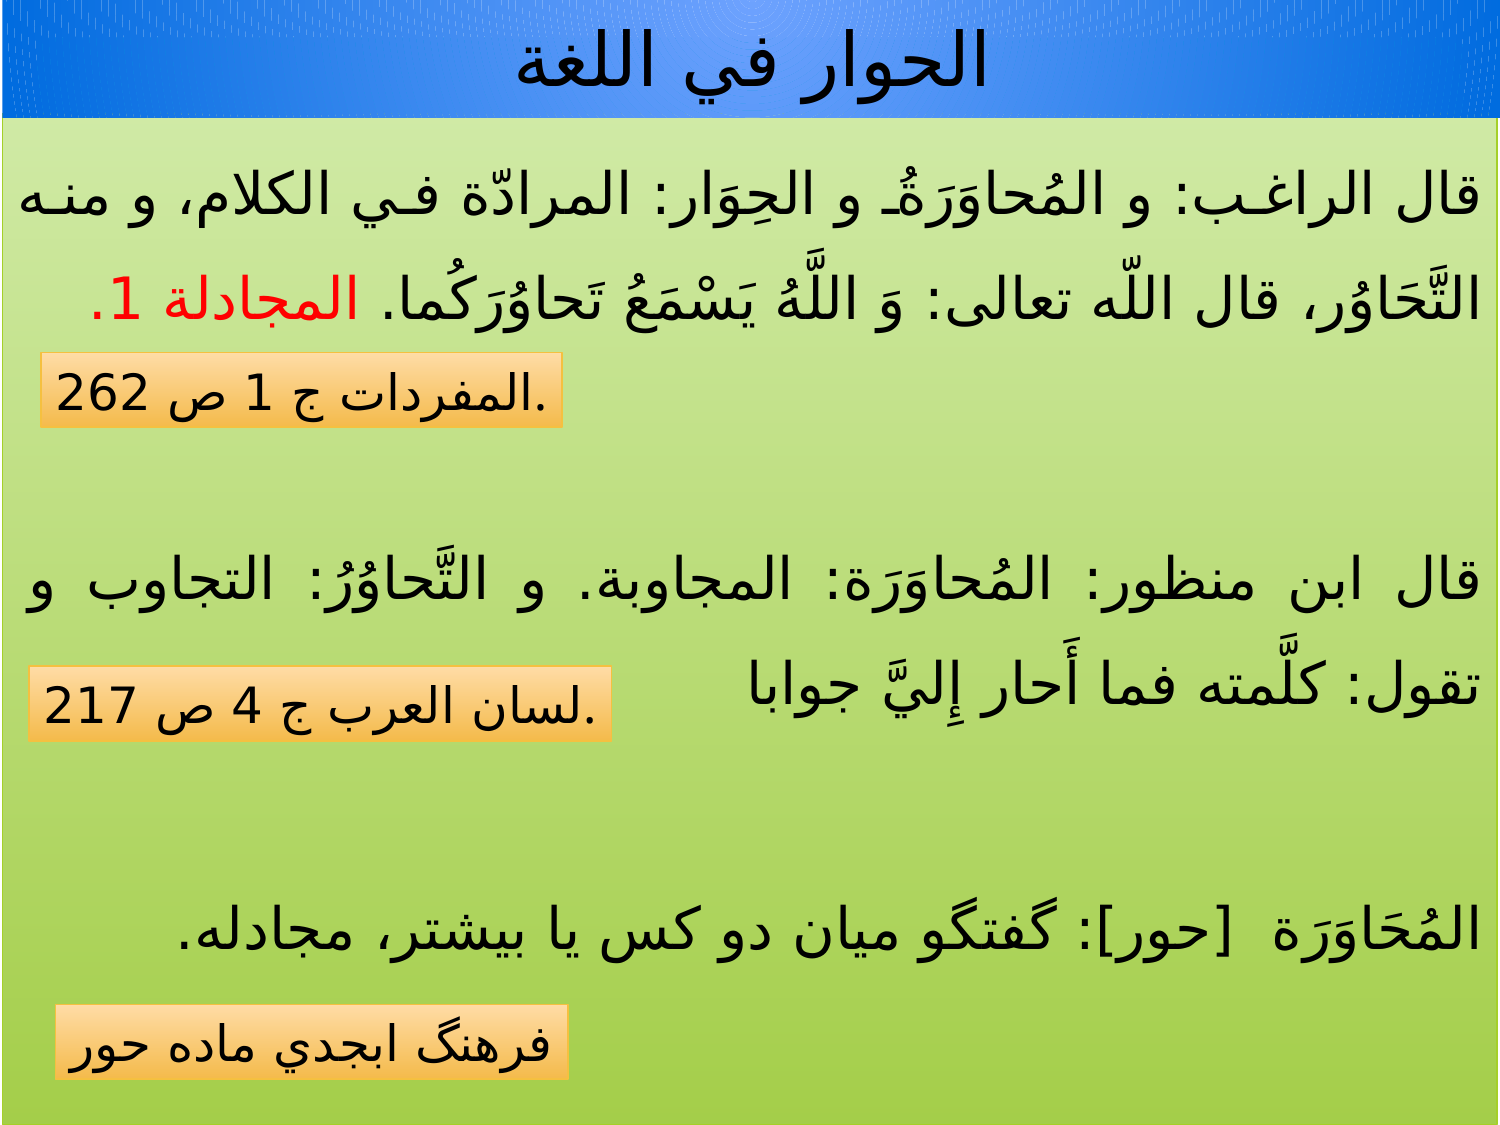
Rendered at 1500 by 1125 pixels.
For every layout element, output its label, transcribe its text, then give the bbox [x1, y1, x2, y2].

text_box لسان العرب ج 4 ص 217. [28, 665, 612, 742]
list قال الراغب: و المُحاوَرَةُ و الحِوَار: المرادّة في الكلام، و منه التَّحَاوُر، قال اللّه تعالى: وَ اللَّهُ يَسْمَعُ تَحاوُرَكُما. المجادلة 1. قال ابن منظور: المُحاوَرَة: المجاوبة. و التَّحاوُرُ: التجاوب‏ و تقول: كلَّمته فما أَحار إِليَّ جوابا المُحَاوَرَة [حور]: گفتگو ميان دو كس يا بيشتر، مجادله. [2, 118, 1498, 1125]
text_box فرهنگ ابجدي ماده حور [55, 1004, 569, 1080]
title الحوار في اللغة [2, 0, 1500, 118]
text_box المفردات ج 1 ص 262. [40, 352, 563, 428]
